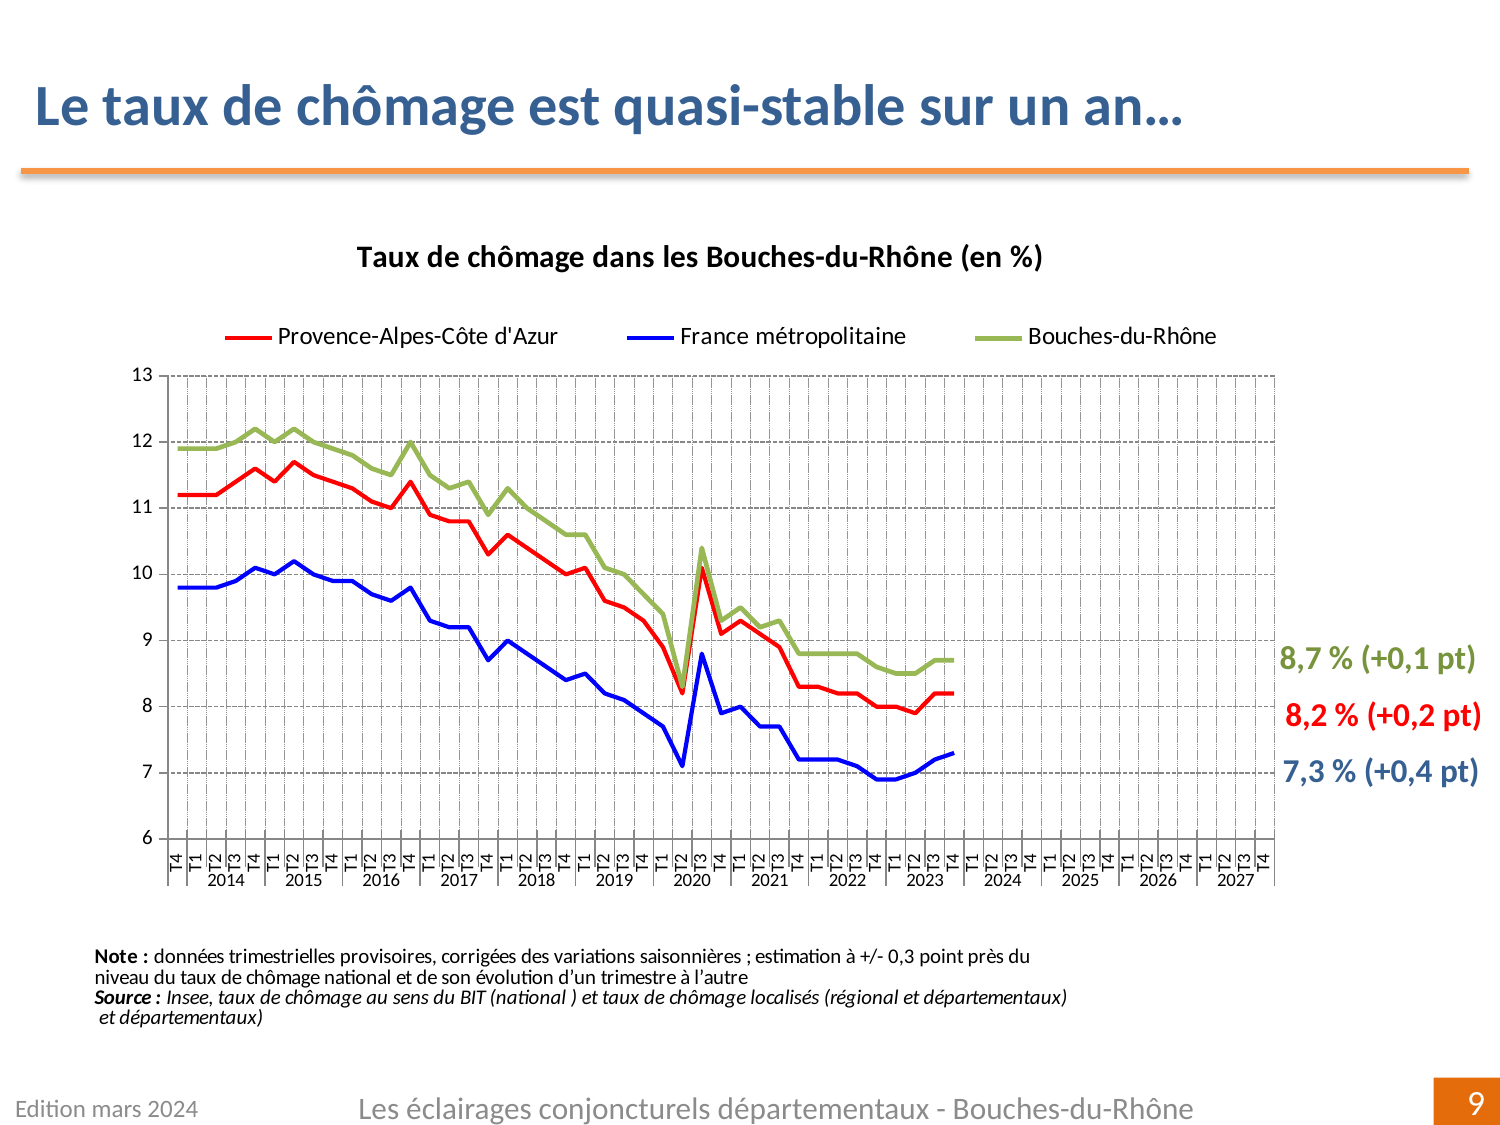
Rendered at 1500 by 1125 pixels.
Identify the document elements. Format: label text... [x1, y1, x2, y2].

chart [56, 213, 1379, 1078]
text_box 8,2 % (+0,2 pt) [1383, 686, 1500, 741]
text_box 7,3 % (+0,4 pt) [1383, 741, 1500, 842]
text_box Le taux de chômage est quasi-stable sur un an… [20, 60, 1500, 145]
text_box 8,7 % (+0,1 pt) [1383, 625, 1500, 686]
slide_number Edition mars 2024 [0, 1077, 350, 1125]
slide_number 9 [1433, 1077, 1500, 1125]
footer Les éclairages conjoncturels départementaux - Bouches-du-Rhône [350, 1085, 1270, 1125]
